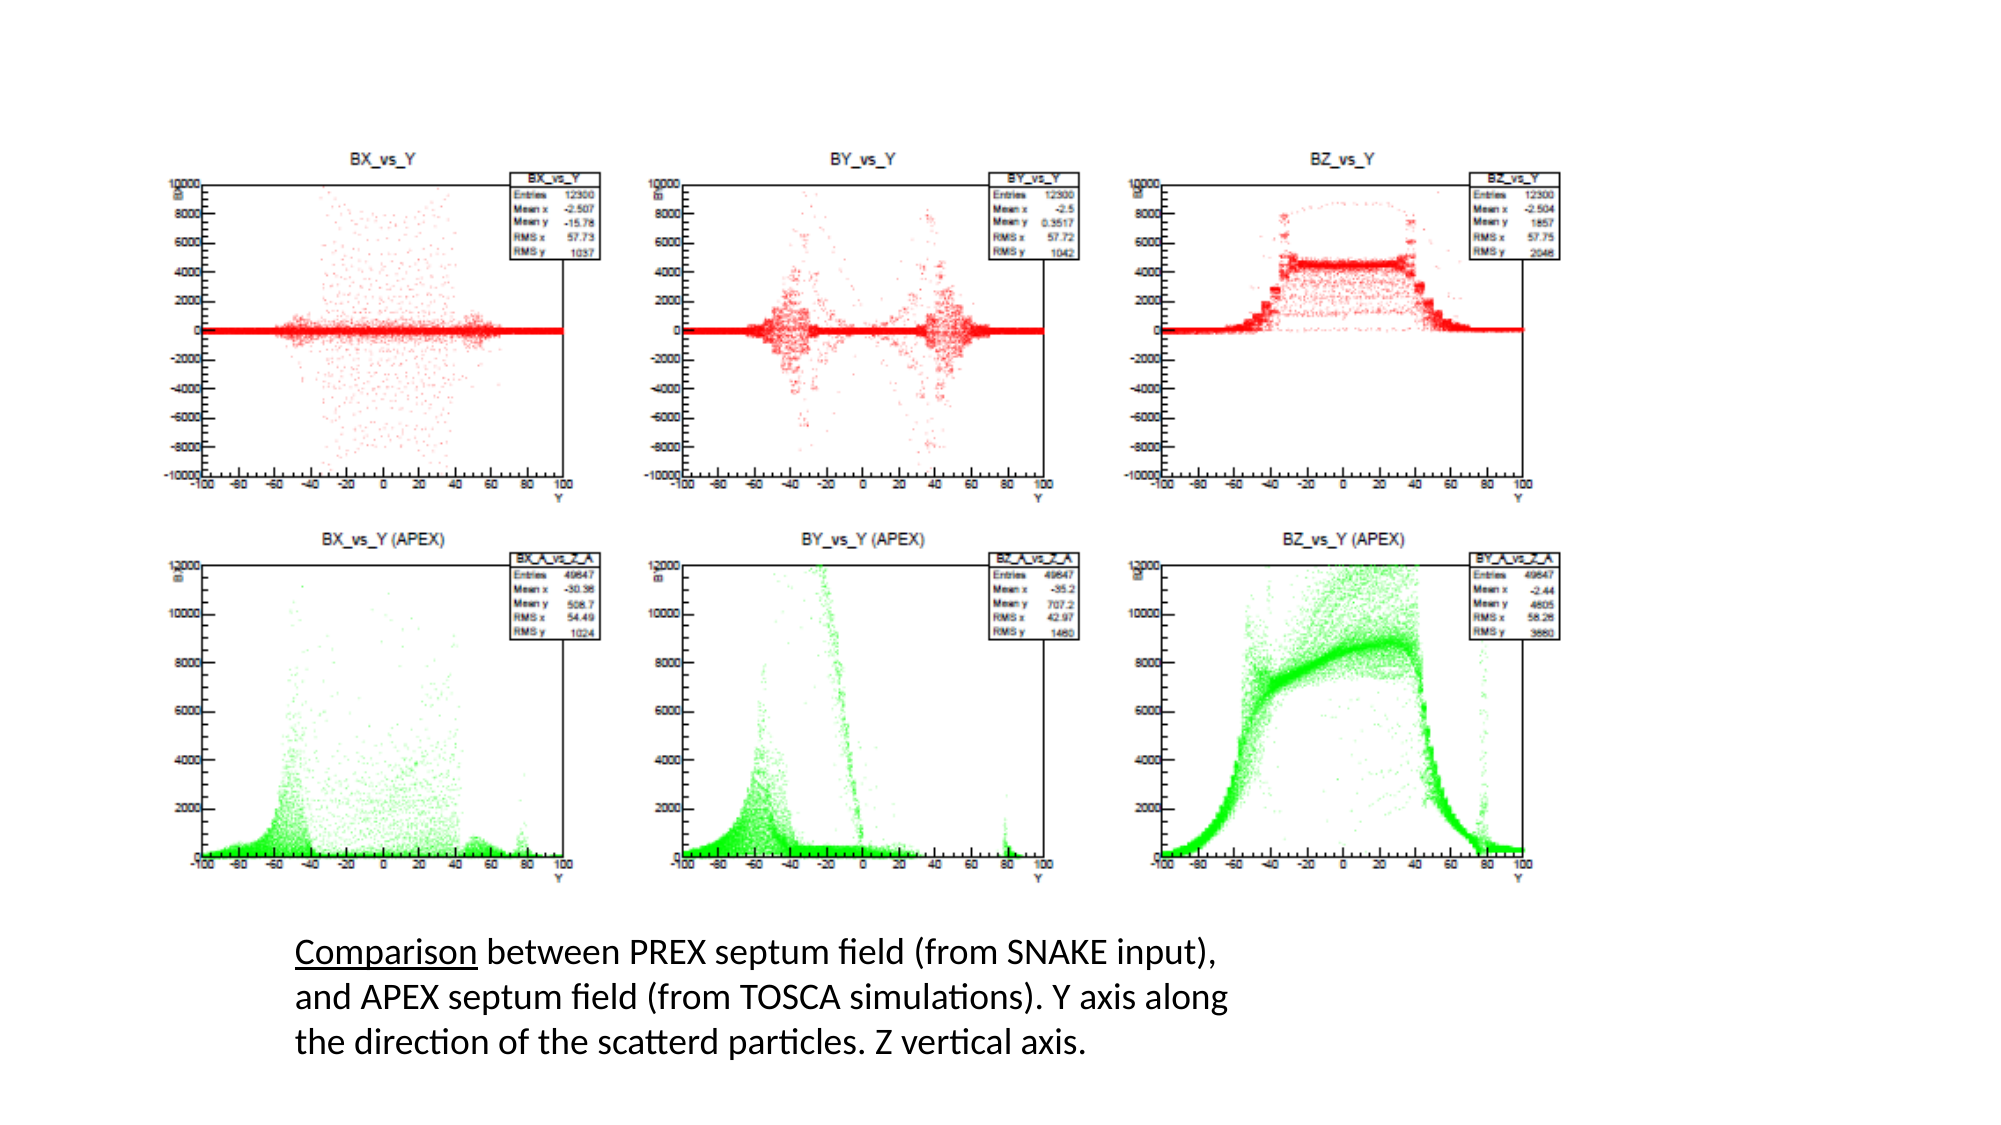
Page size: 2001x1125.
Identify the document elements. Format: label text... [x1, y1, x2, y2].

picture [117, 61, 1580, 920]
text_box Comparison between PREX septum field (from SNAKE input), and APEX septum field (from TOSCA simulations). Y axis along the direction of the scatterd particles. Z vertical axis. [279, 920, 1280, 1070]
